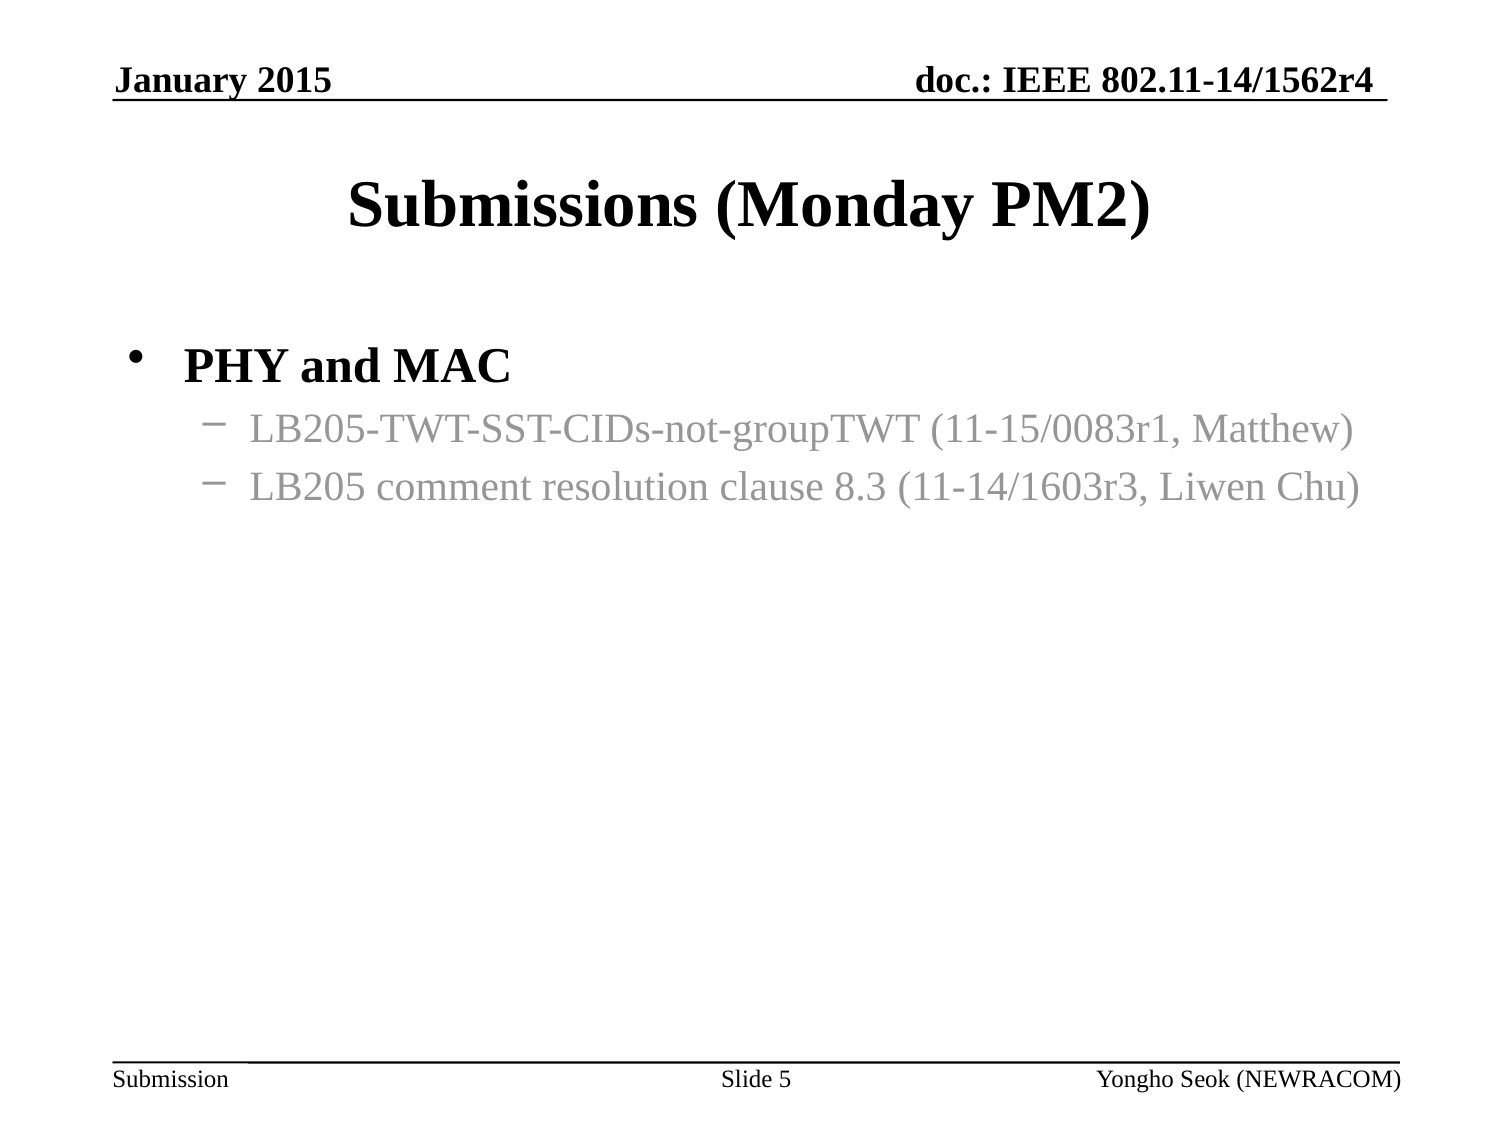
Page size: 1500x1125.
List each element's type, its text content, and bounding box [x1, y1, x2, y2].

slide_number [114, 54, 335, 101]
slide_number Slide 5 [712, 1061, 800, 1093]
list PHY and MAC LB205-TWT-SST-CIDs-not-groupTWT (11-15/0083r1, Matthew) LB205 comment resolution clause 8.3 (11-14/1603r3, Liwen Chu) [112, 324, 1388, 1001]
footer Yongho Seok (NEWRACOM) [1088, 1061, 1402, 1093]
title Submissions (Monday PM2) [112, 112, 1388, 288]
